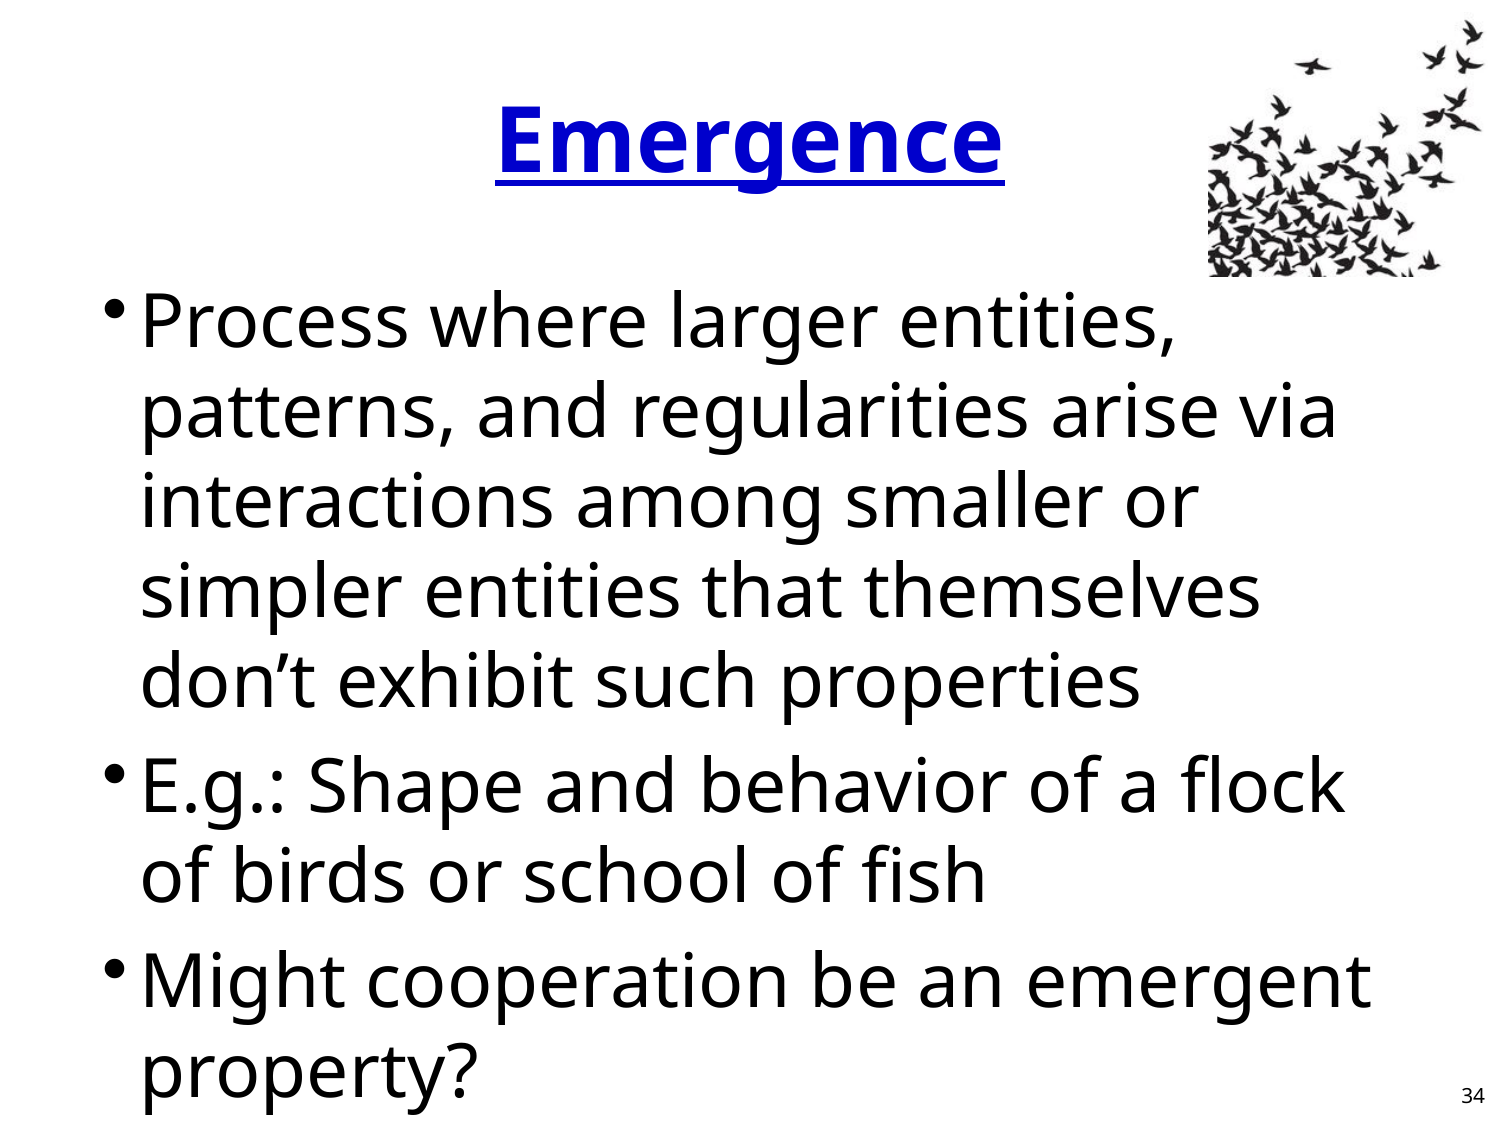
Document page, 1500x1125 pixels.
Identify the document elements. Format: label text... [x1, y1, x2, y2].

picture [1208, 12, 1488, 277]
title Emergence [112, 50, 1203, 238]
list Process where larger entities, patterns, and regularities arise via interactions among smaller or simpler entities that themselves don’t exhibit such properties E.g.: Shape and behavior of a flock of birds or school of fish Might cooperation be an emergent property? [87, 264, 1413, 1078]
slide_number 34 [1187, 1074, 1500, 1125]
